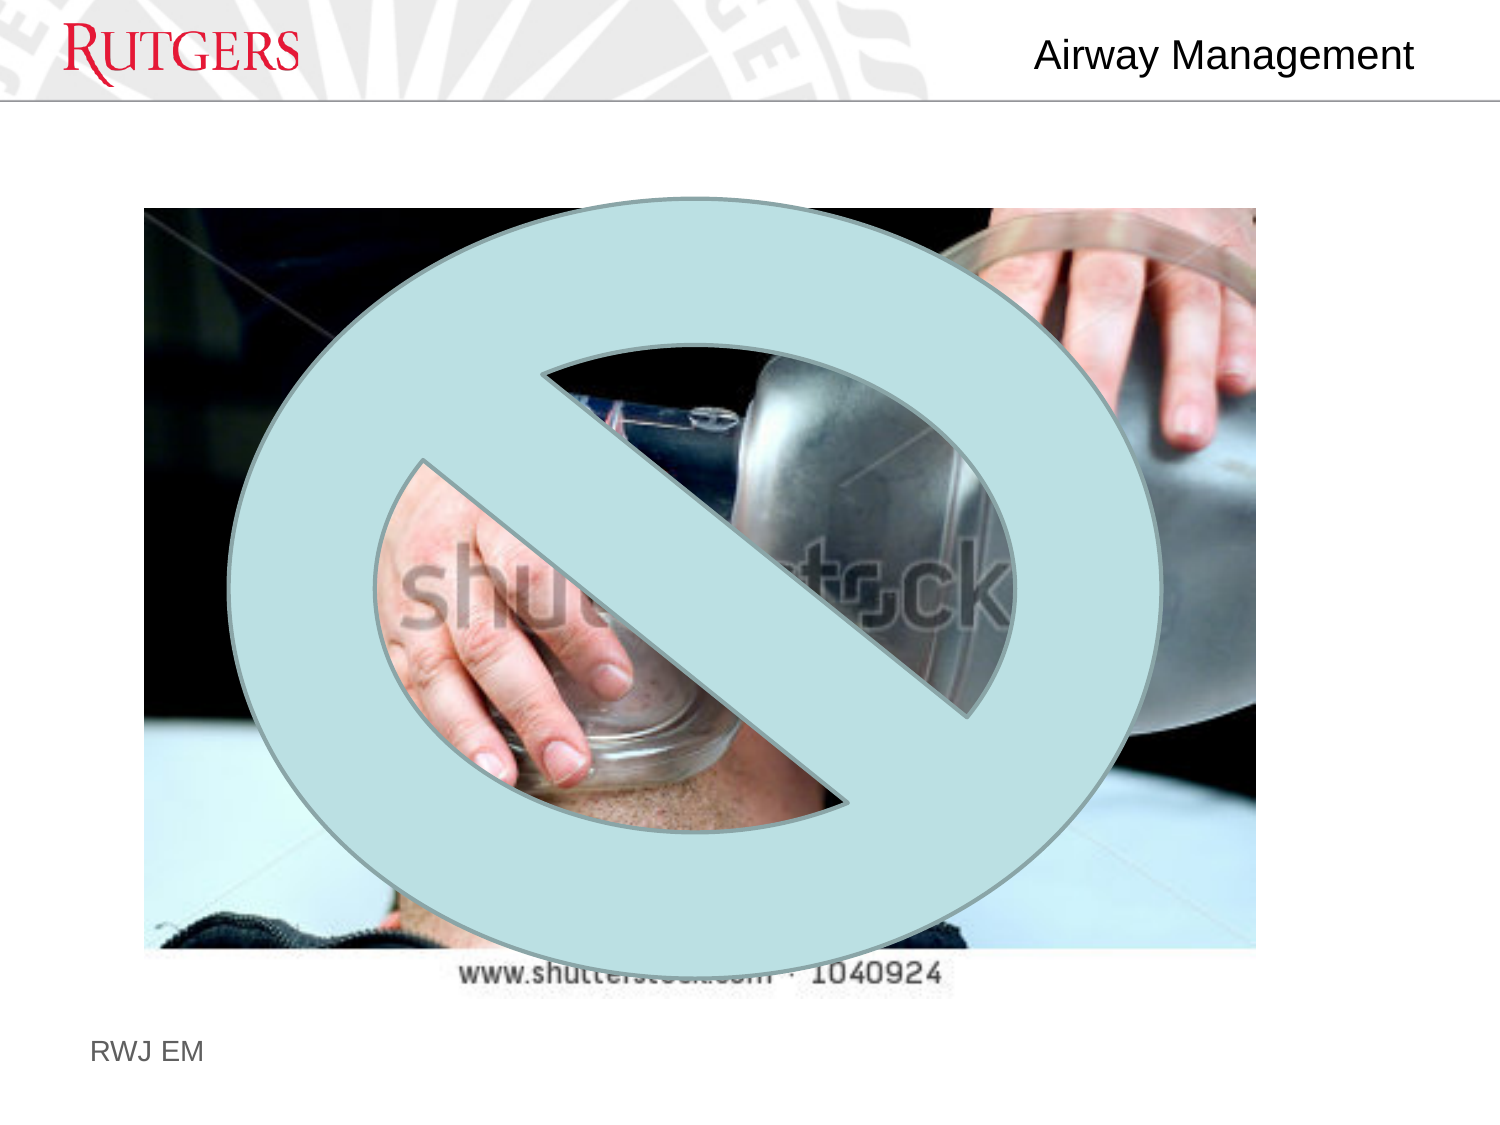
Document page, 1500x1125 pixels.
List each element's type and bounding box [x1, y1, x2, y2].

picture [0, 0, 1500, 102]
text_box [592, 196, 798, 206]
picture [144, 208, 1256, 999]
